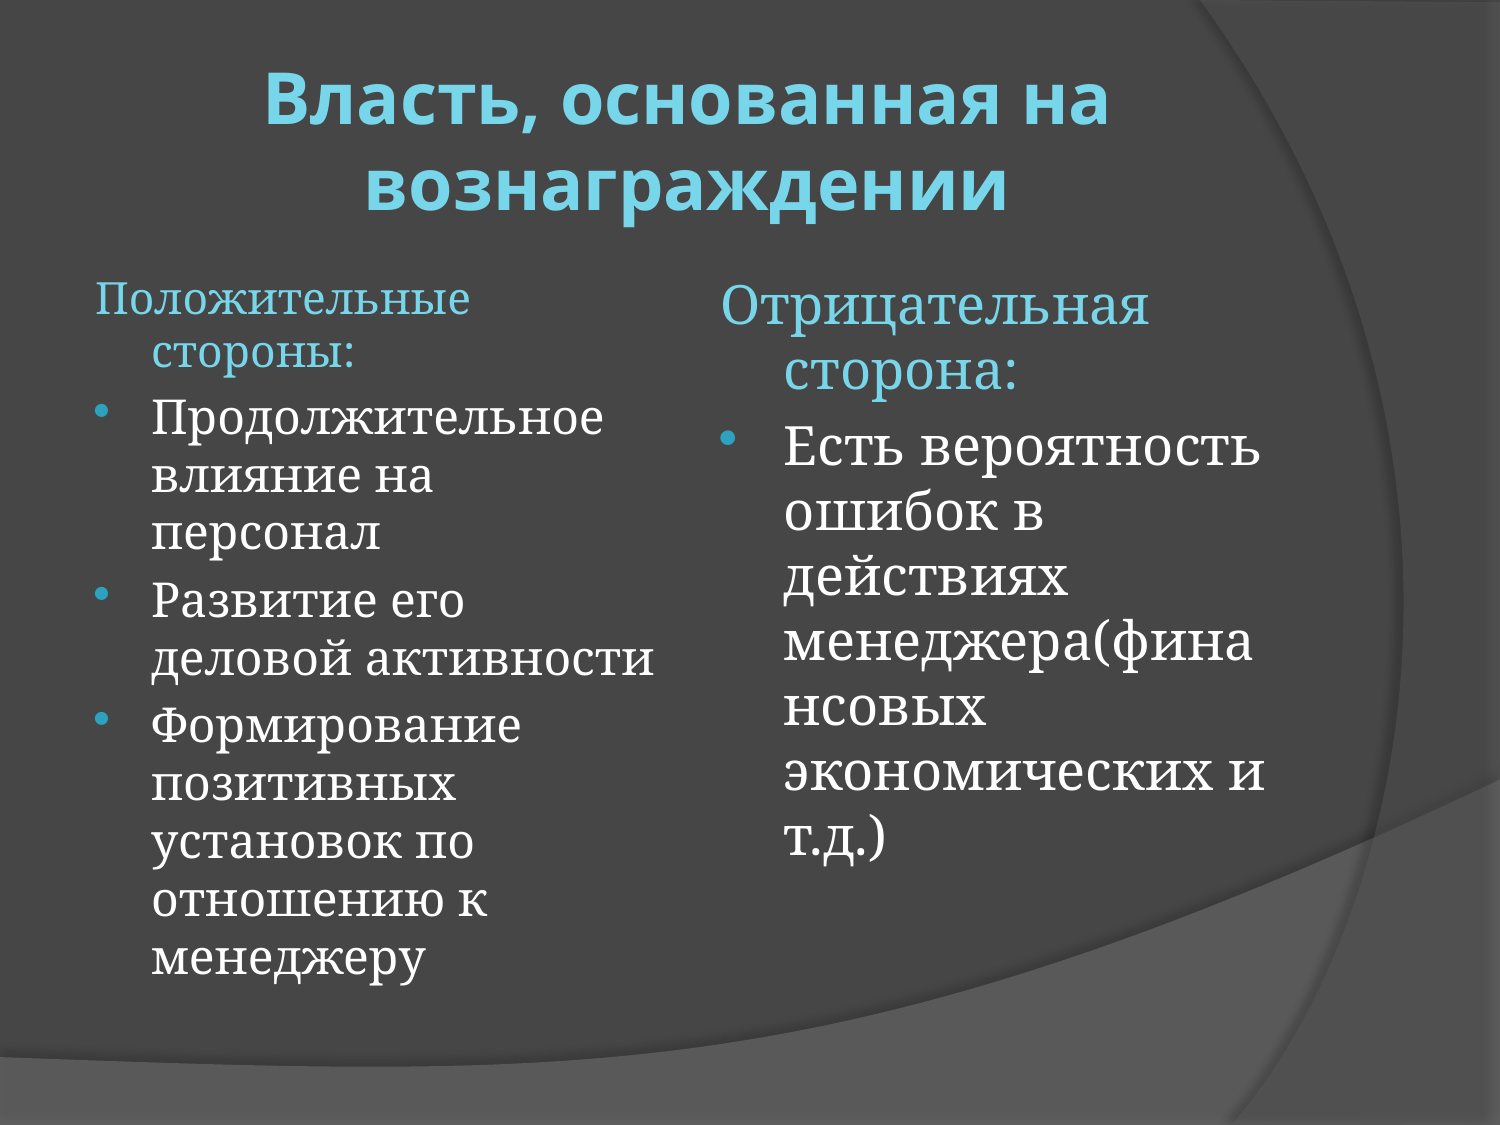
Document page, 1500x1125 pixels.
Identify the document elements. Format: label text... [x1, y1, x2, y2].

title Власть, основанная на вознаграждении [75, 45, 1300, 233]
list Отрицательная сторона: Есть вероятность ошибок в действиях менеджера(финансовых экономических и т.д.) [699, 262, 1300, 1005]
list Положительные стороны: Продолжительное влияние на персонал Развитие его деловой активности Формирование позитивных установок по отношению к менеджеру [75, 262, 675, 1005]
